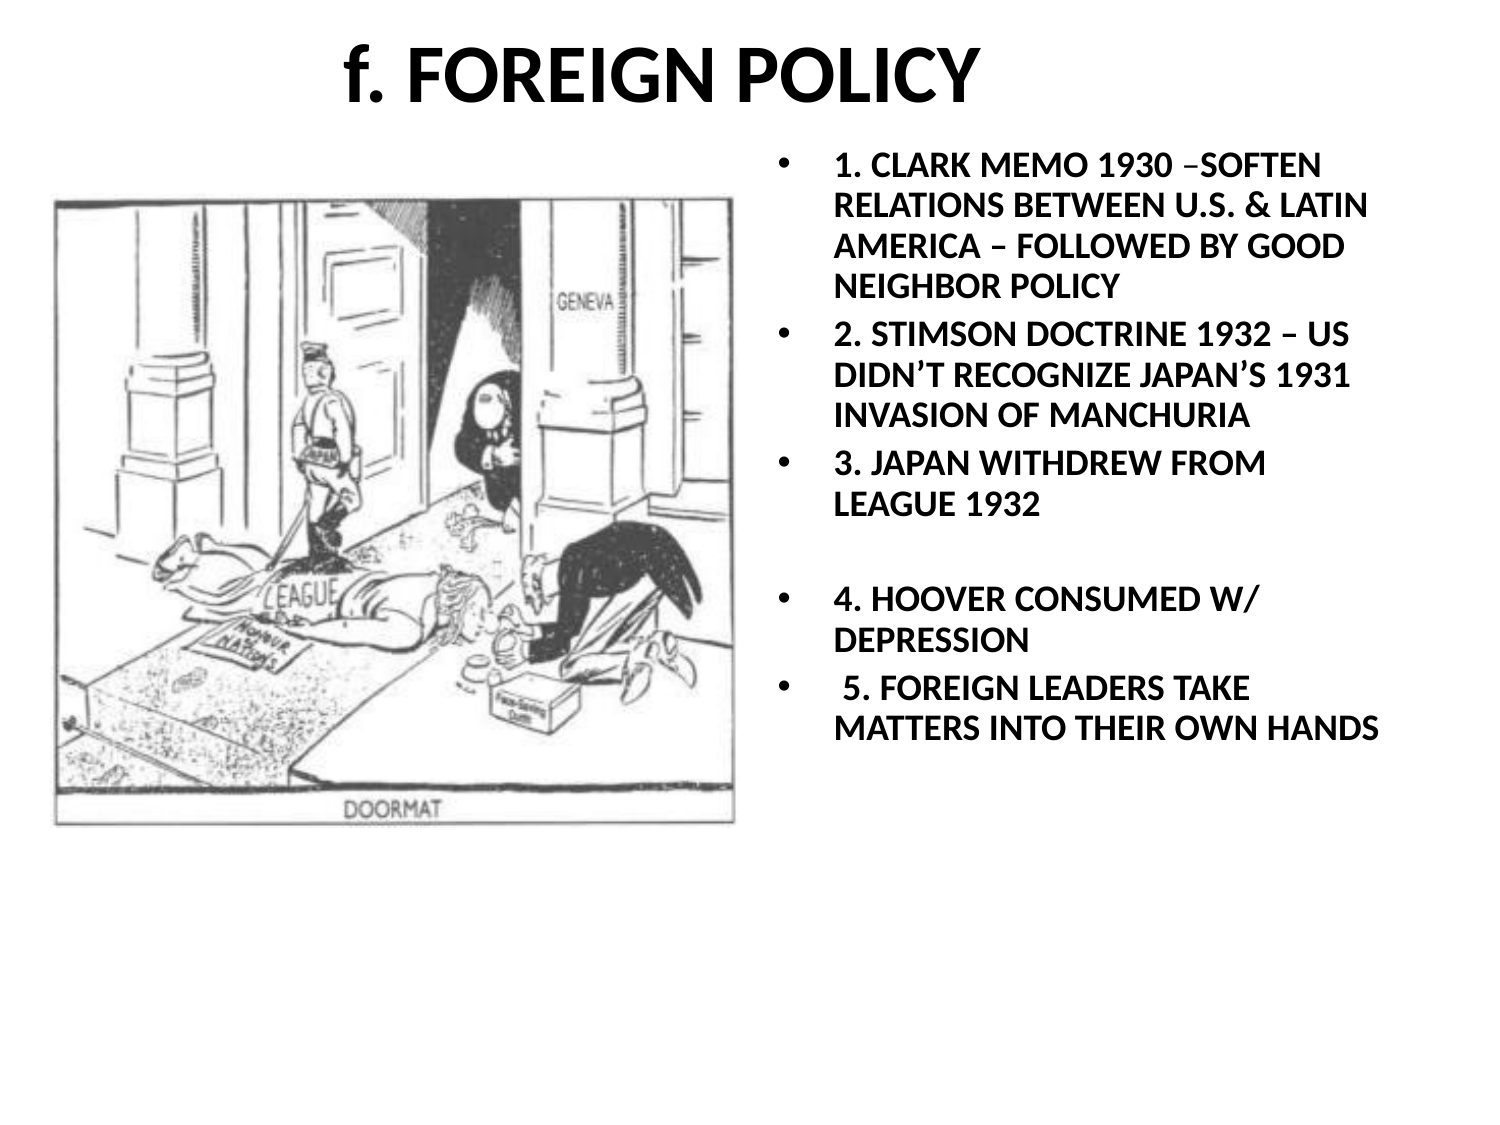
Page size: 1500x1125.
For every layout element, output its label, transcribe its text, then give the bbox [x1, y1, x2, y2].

list 1. CLARK MEMO 1930 –SOFTEN RELATIONS BETWEEN U.S. & LATIN AMERICA – FOLLOWED BY GOOD NEIGHBOR POLICY 2. STIMSON DOCTRINE 1932 – US DIDN’T RECOGNIZE JAPAN’S 1931 INVASION OF MANCHURIA 3. JAPAN WITHDREW FROM LEAGUE 1932 4. HOOVER CONSUMED W/ DEPRESSION 5. FOREIGN LEADERS TAKE MATTERS INTO THEIR OWN HANDS [762, 137, 1400, 1005]
picture [49, 192, 738, 828]
title f. FOREIGN POLICY [62, 0, 1263, 138]
